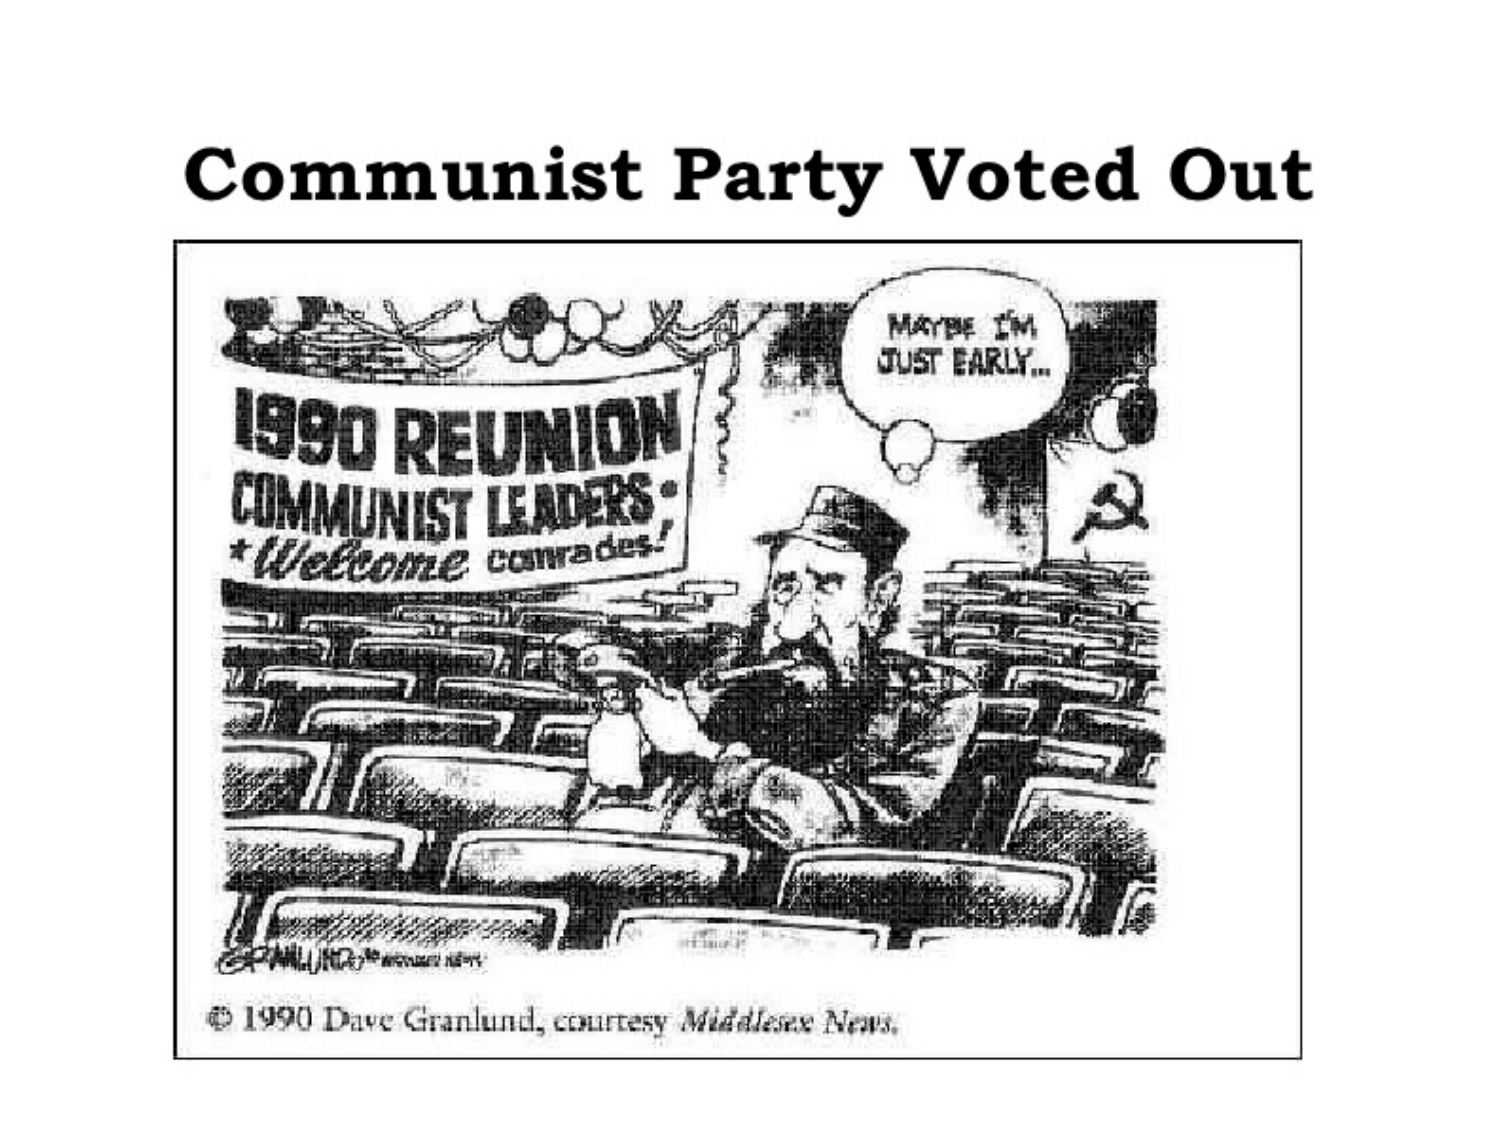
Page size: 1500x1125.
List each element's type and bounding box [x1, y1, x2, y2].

picture [60, 44, 1440, 1079]
